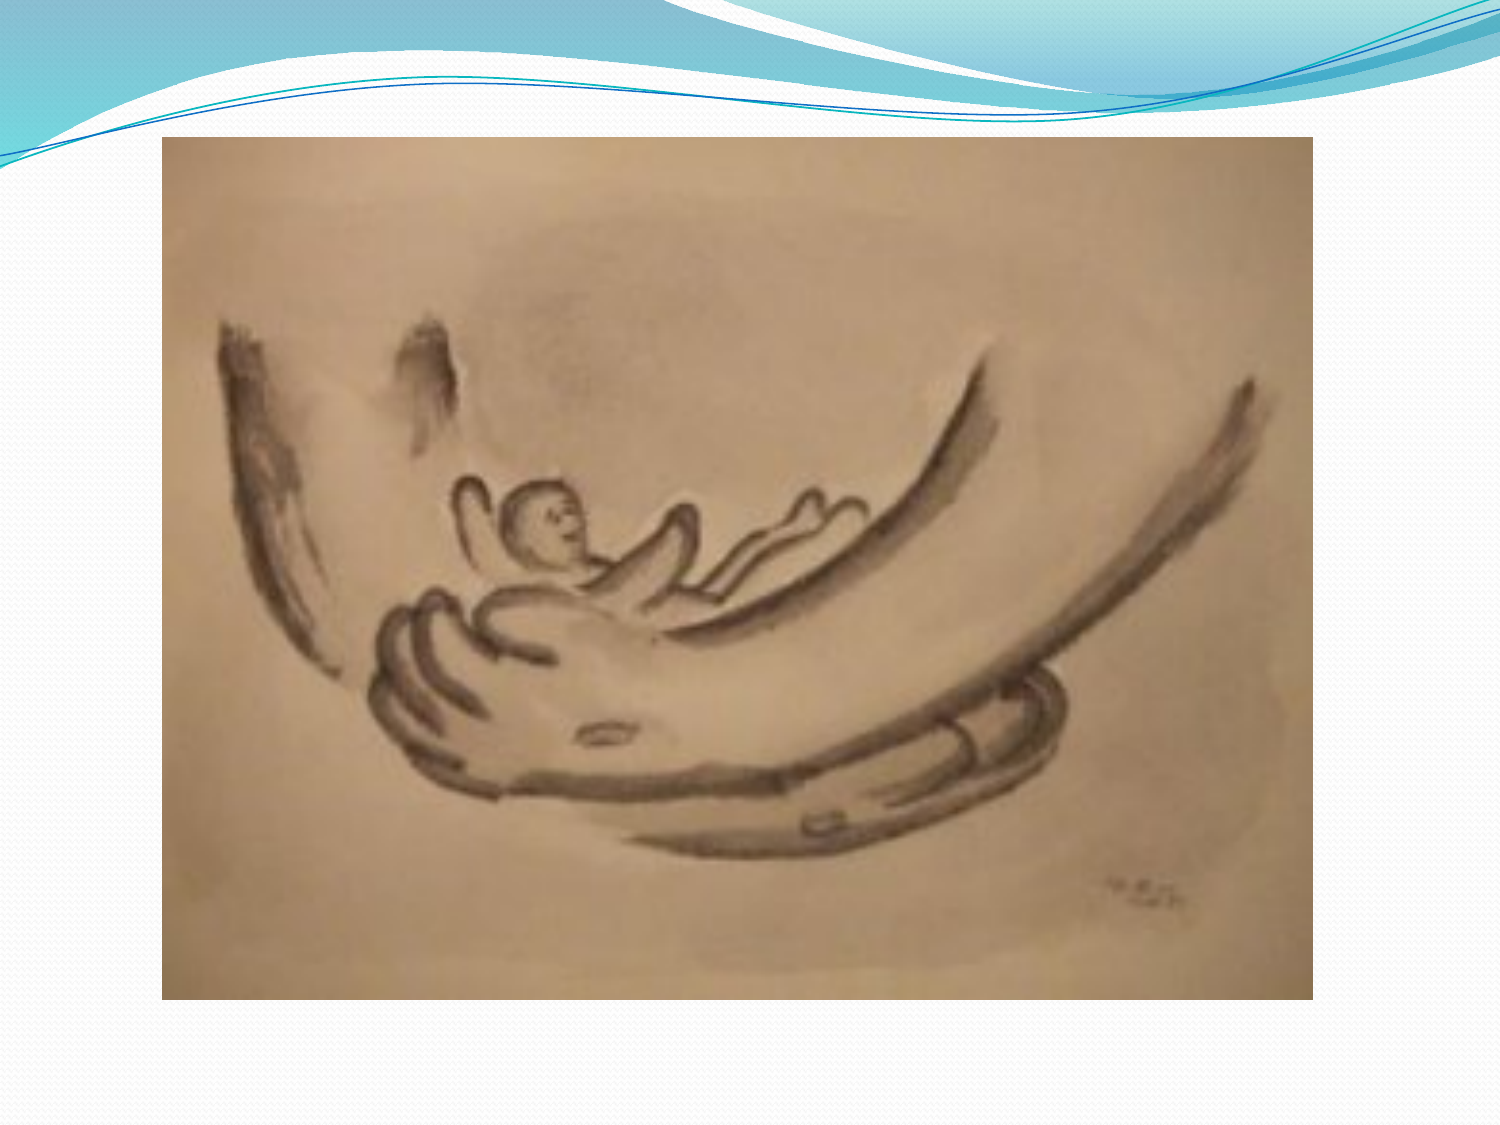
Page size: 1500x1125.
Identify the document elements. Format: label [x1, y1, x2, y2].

picture [162, 137, 1313, 1001]
